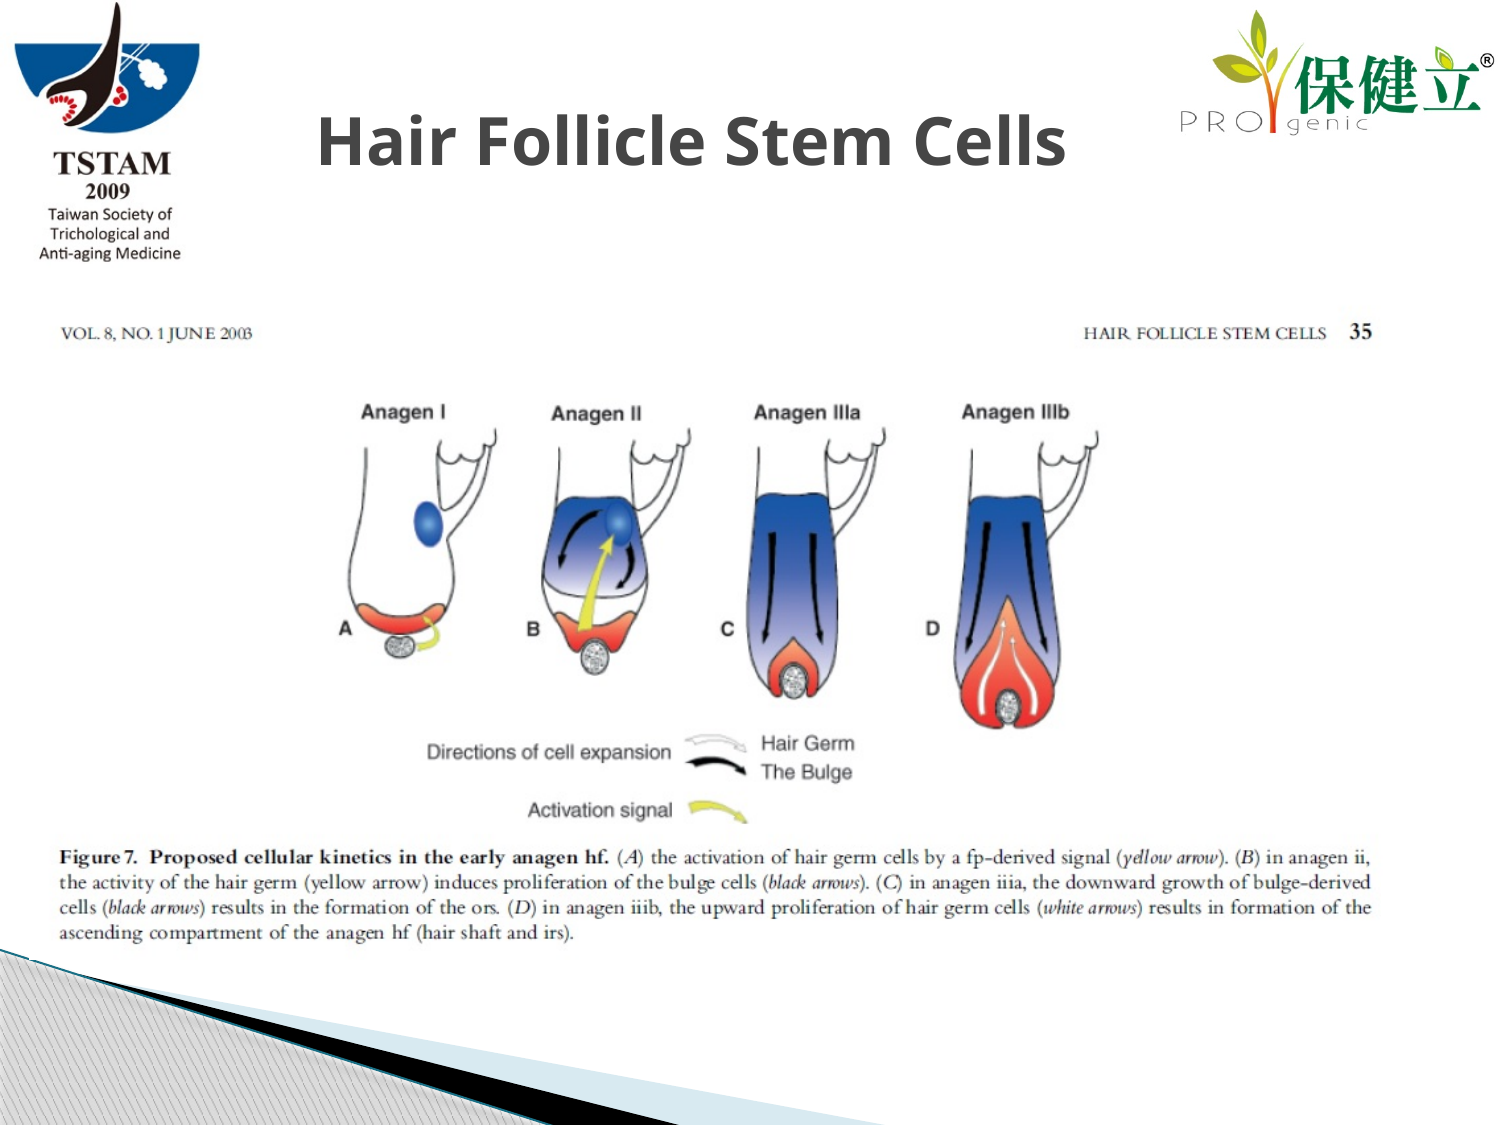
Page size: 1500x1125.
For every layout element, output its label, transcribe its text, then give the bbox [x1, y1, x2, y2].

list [29, 285, 1414, 960]
picture [0, 0, 211, 268]
picture [1169, 0, 1500, 142]
title Hair Follicle Stem Cells [301, 45, 1306, 233]
